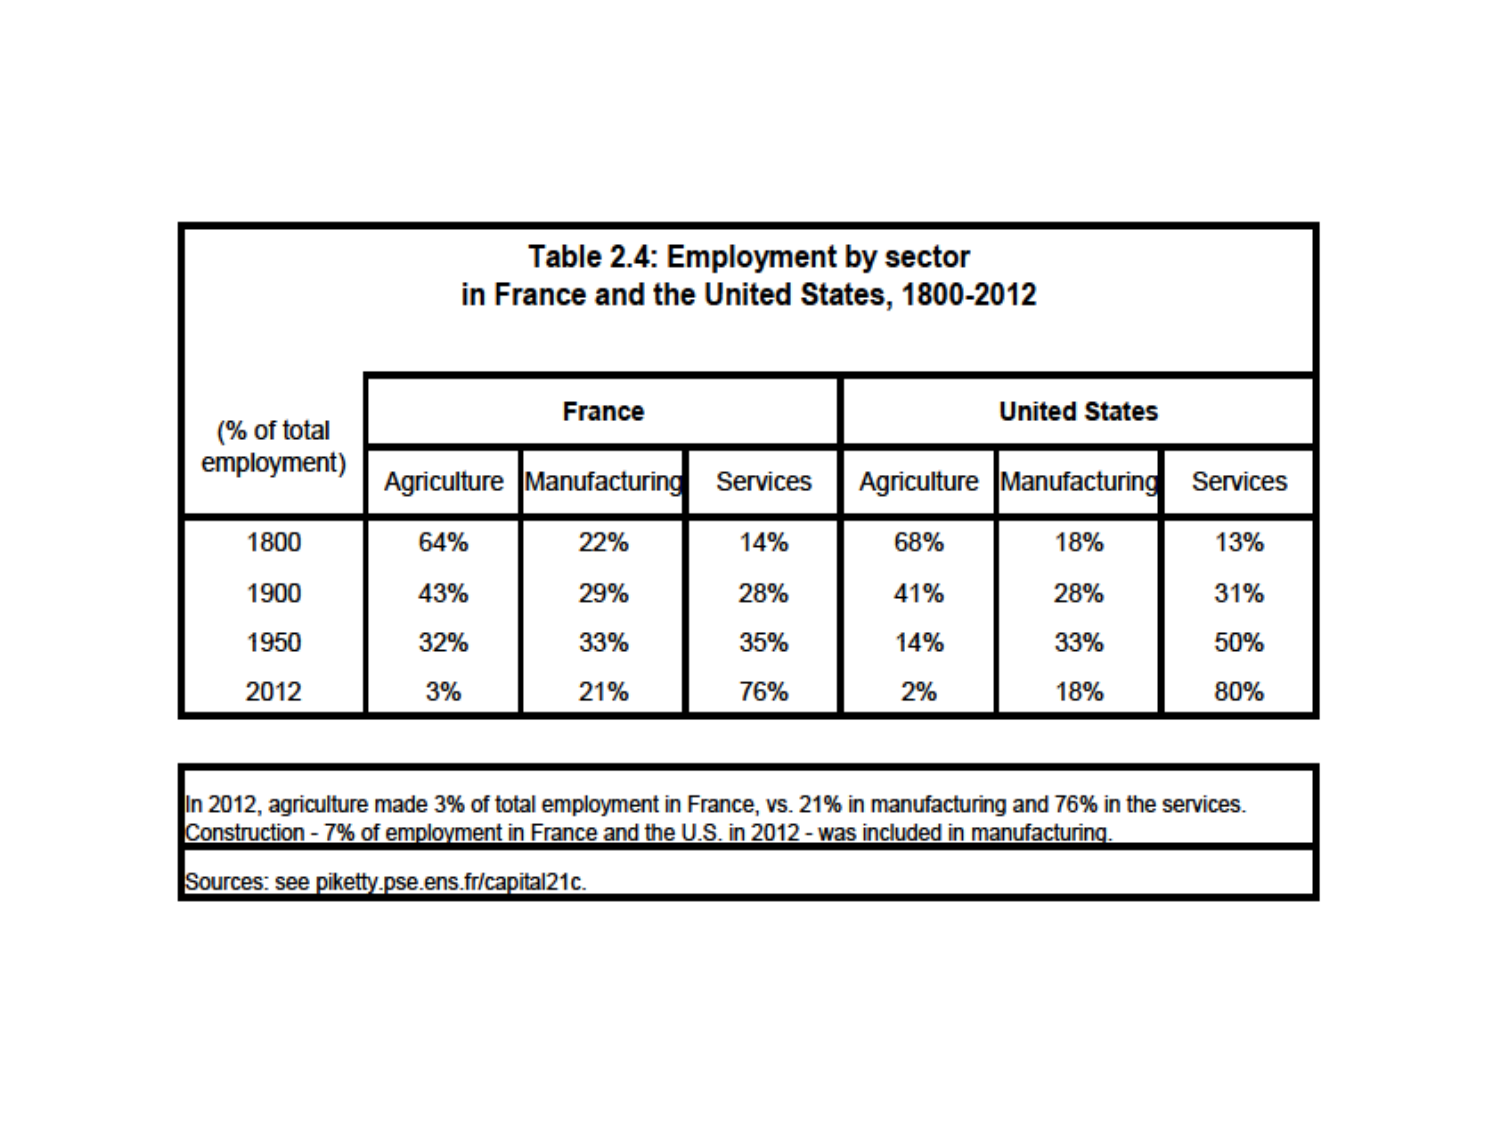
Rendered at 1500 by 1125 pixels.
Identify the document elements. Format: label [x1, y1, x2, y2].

text_box [0, 0, 1500, 1125]
